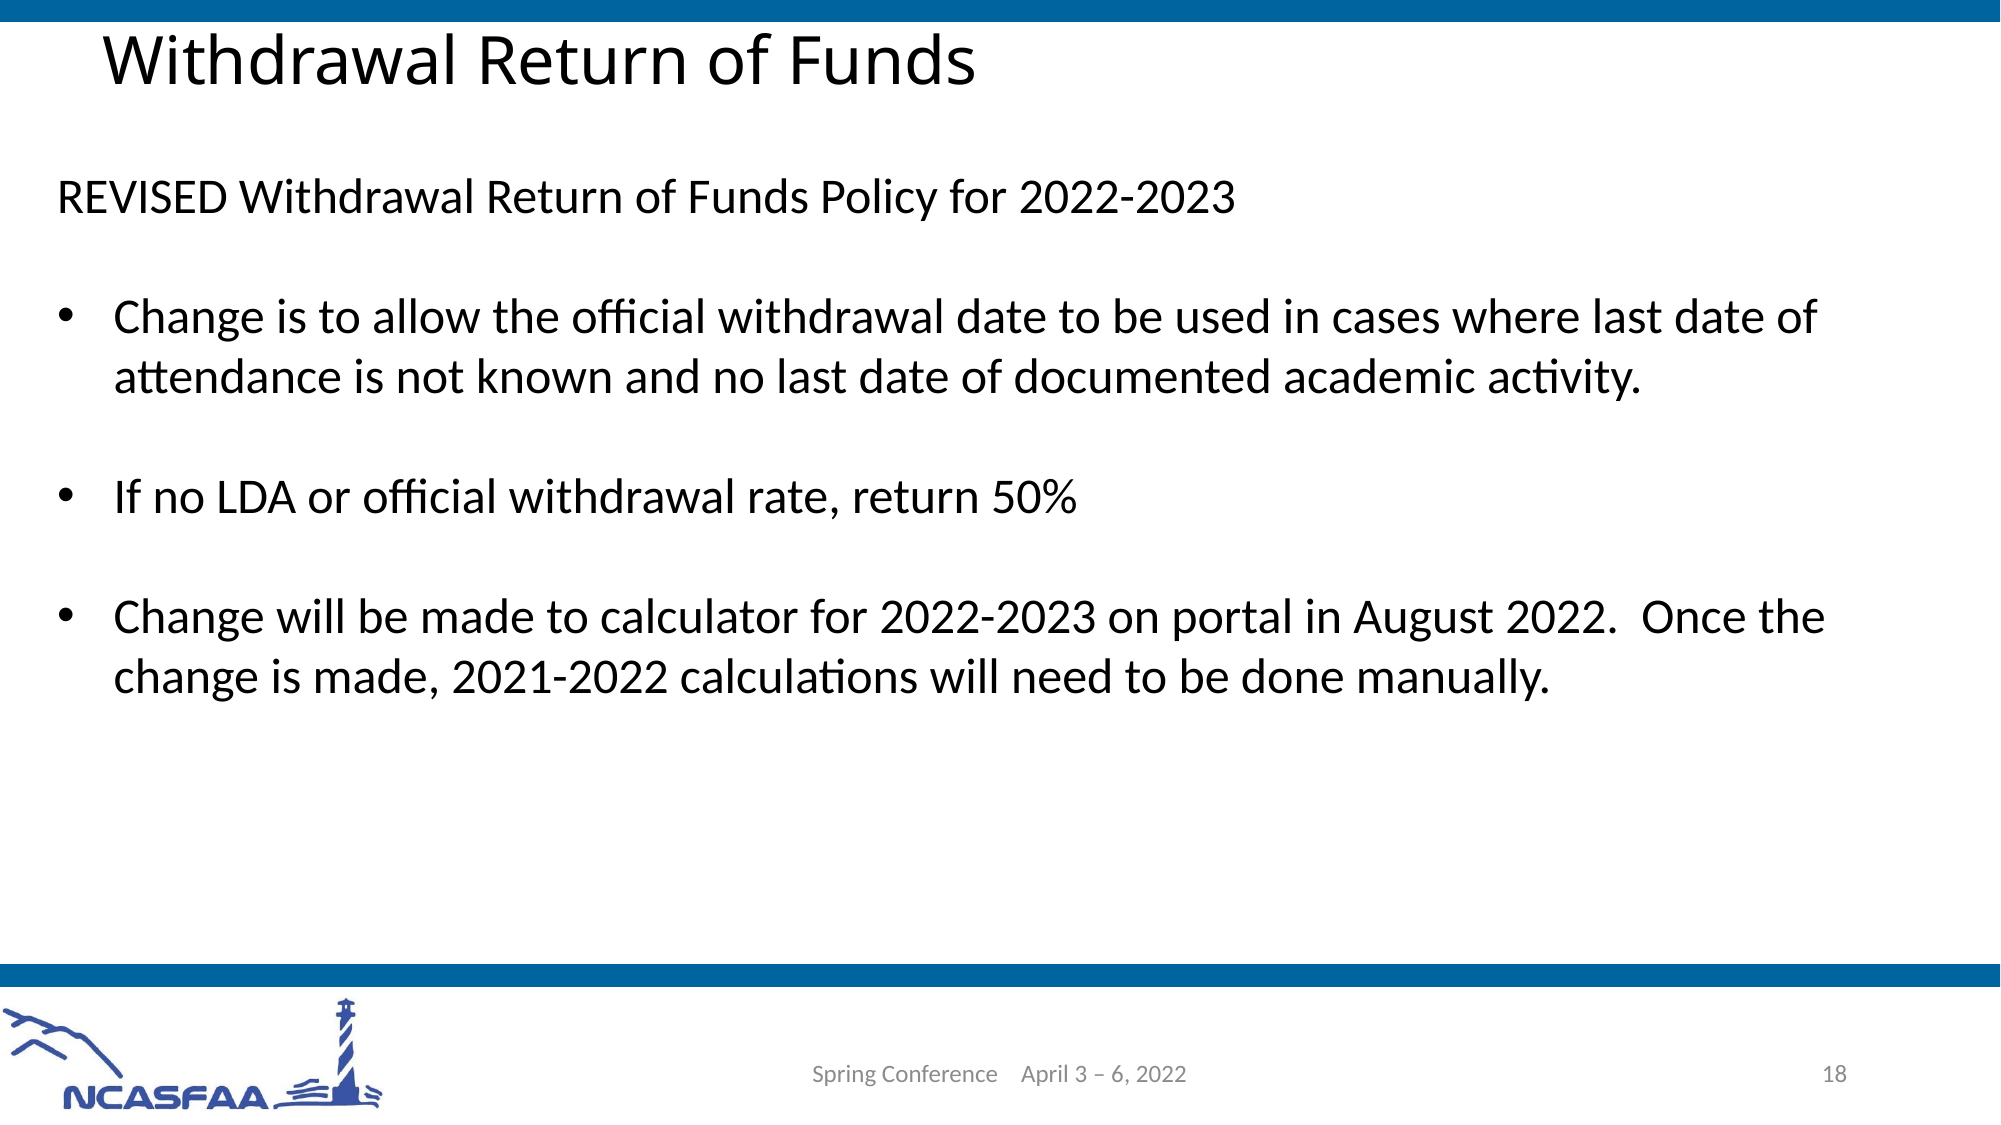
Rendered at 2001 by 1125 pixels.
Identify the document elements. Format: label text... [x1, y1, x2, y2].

slide_number 18 [1412, 1042, 1863, 1103]
text_box [17, 93, 1643, 334]
text_box REVISED Withdrawal Return of Funds Policy for 2022-2023 Change is to allow the official withdrawal date to be used in cases where last date of attendance is not known and no last date of documented academic activity. If no LDA or official withdrawal rate, return 50% Change will be made to calculator for 2022-2023 on portal in August 2022. Once the change is made, 2021-2022 calculations will need to be done manually. [42, 156, 1931, 832]
picture [0, 996, 384, 1115]
title Withdrawal Return of Funds [87, 0, 1813, 129]
footer Spring Conference April 3 – 6, 2022 [662, 1042, 1338, 1103]
